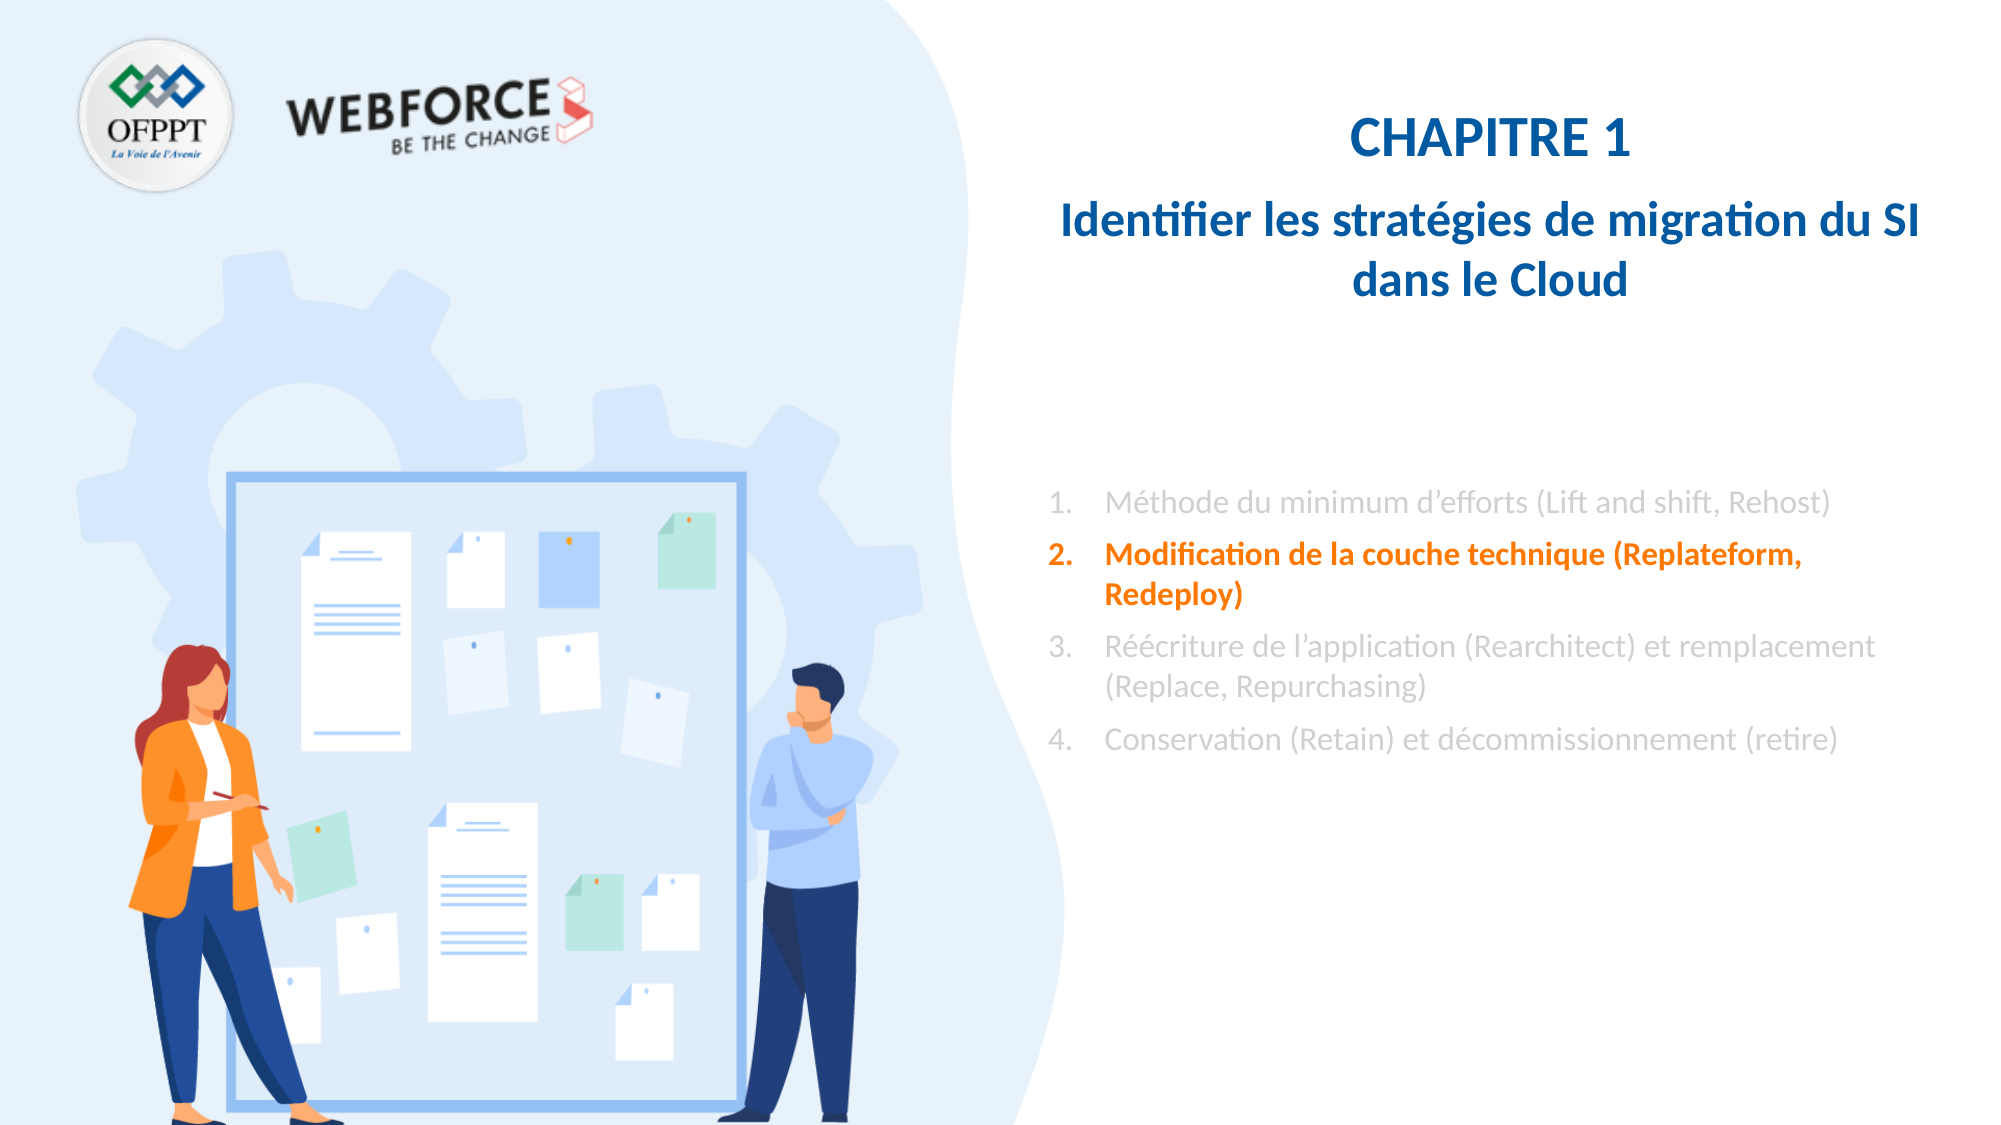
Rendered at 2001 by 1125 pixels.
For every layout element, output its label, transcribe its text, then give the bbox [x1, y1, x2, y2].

list Identifier les stratégies de migration du SI dans le Cloud [1033, 178, 1949, 327]
list Méthode du minimum d’efforts (Lift and shift, Rehost) Modification de la couche technique (Replateform, Redeploy) Réécriture de l’application (Rearchitect) et remplacement (Replace, Repurchasing) Conservation (Retain) et décommissionnement (retire) [1033, 472, 1949, 890]
picture [0, 0, 2000, 1125]
list CHAPITRE 1 [1033, 88, 1949, 178]
